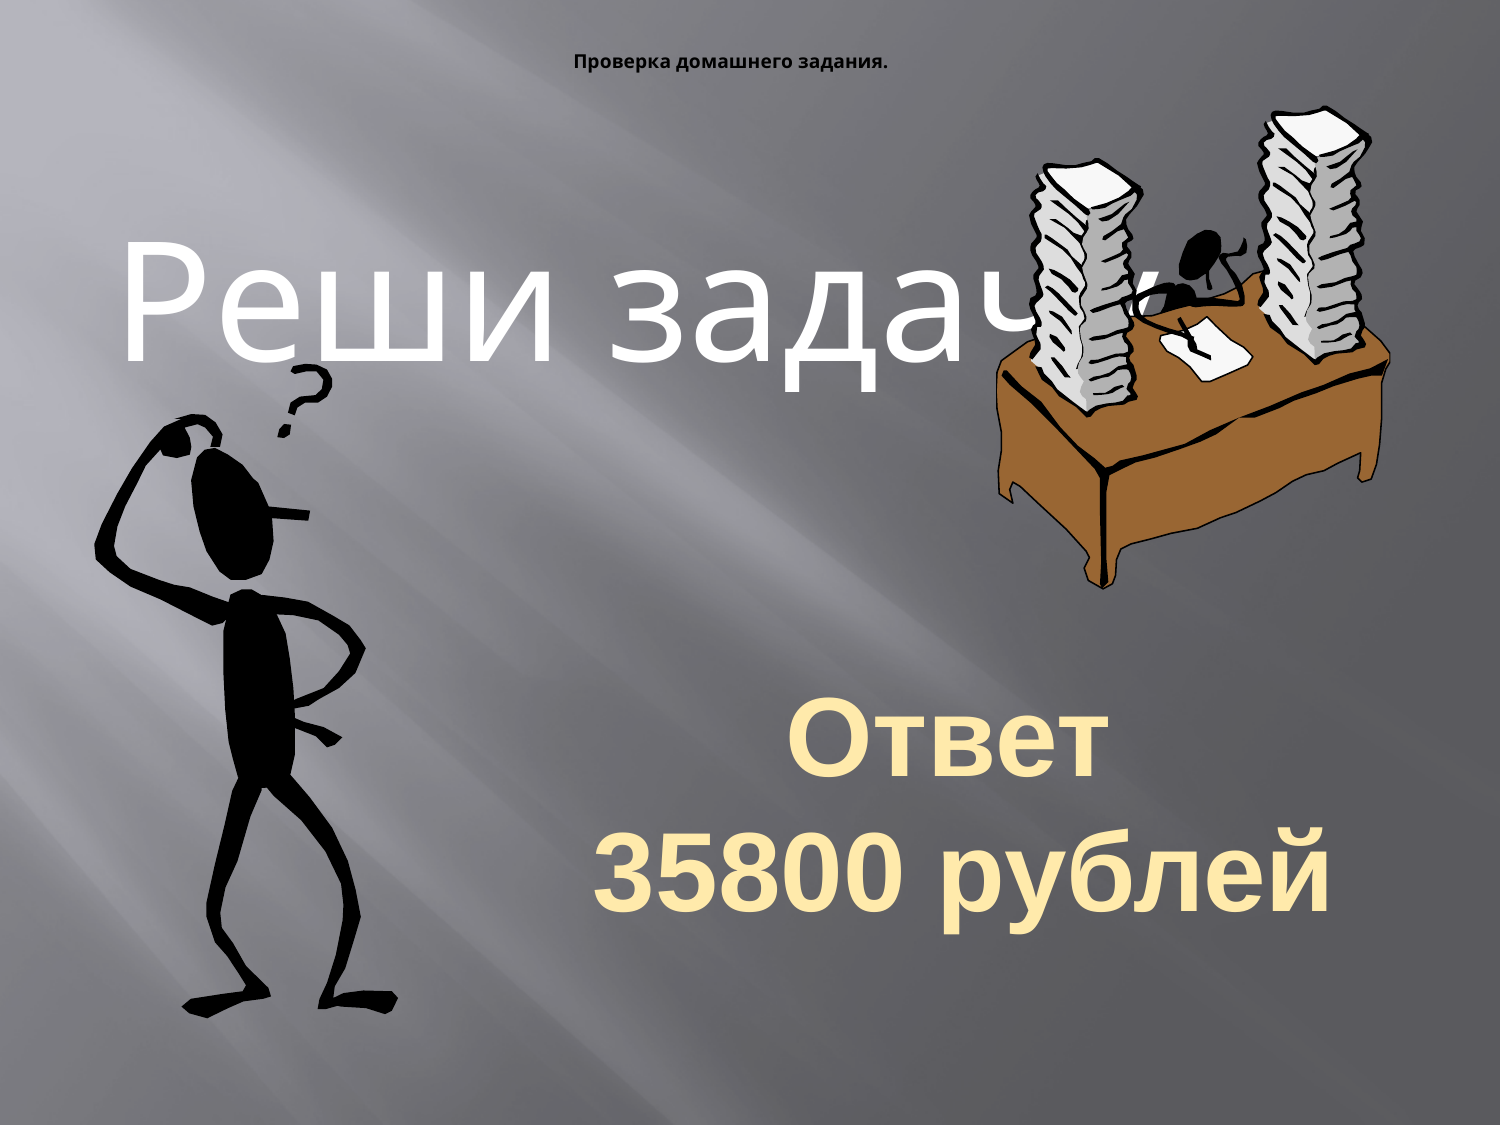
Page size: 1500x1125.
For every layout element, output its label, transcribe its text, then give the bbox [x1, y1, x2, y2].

text_box Ответ 35800 рублей [577, 656, 1350, 942]
list Реши задачу [75, 187, 1425, 1005]
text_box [93, 362, 399, 1019]
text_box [995, 105, 1391, 590]
title Проверка домашнего задания. [58, 23, 1409, 119]
